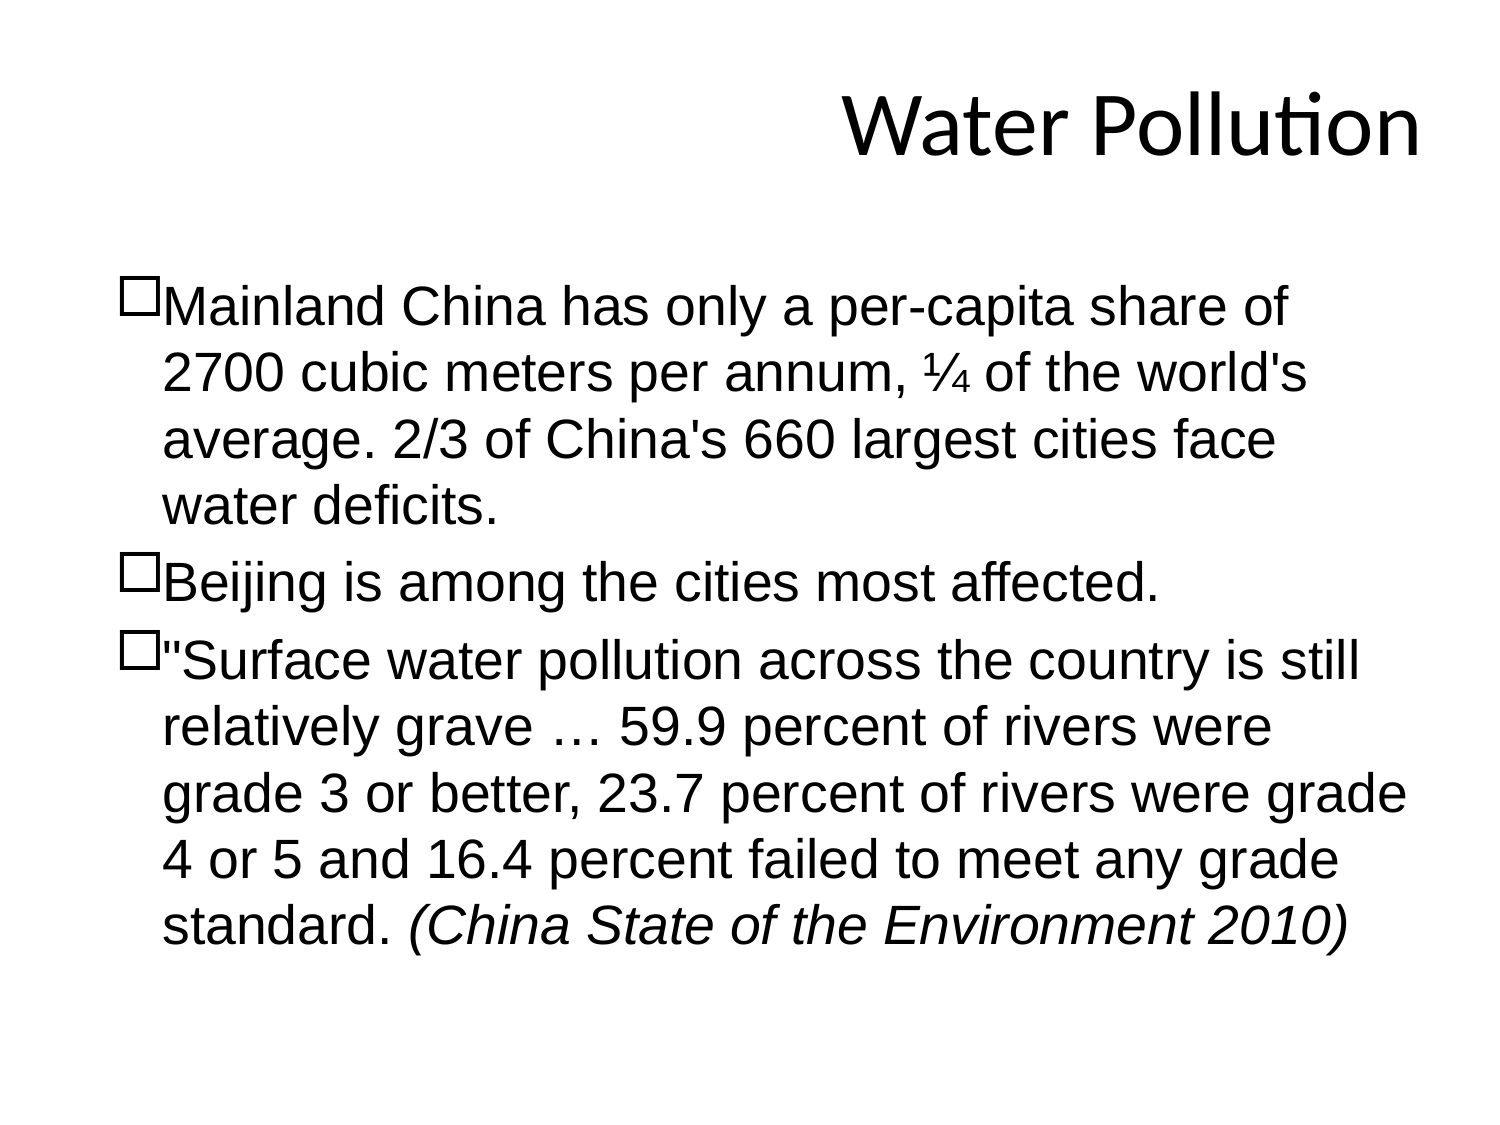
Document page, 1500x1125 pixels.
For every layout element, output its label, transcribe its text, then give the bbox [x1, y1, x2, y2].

title Water Pollution [100, 37, 1438, 200]
list Mainland China has only a per-capita share of 2700 cubic meters per annum, ¼ of the world's average. 2/3 of China's 660 largest cities face water deficits. Beijing is among the cities most affected. "Surface water pollution across the country is still relatively grave … 59.9 percent of rivers were grade 3 or better, 23.7 percent of rivers were grade 4 or 5 and 16.4 percent failed to meet any grade standard. (China State of the Environment 2010) [100, 262, 1438, 1000]
